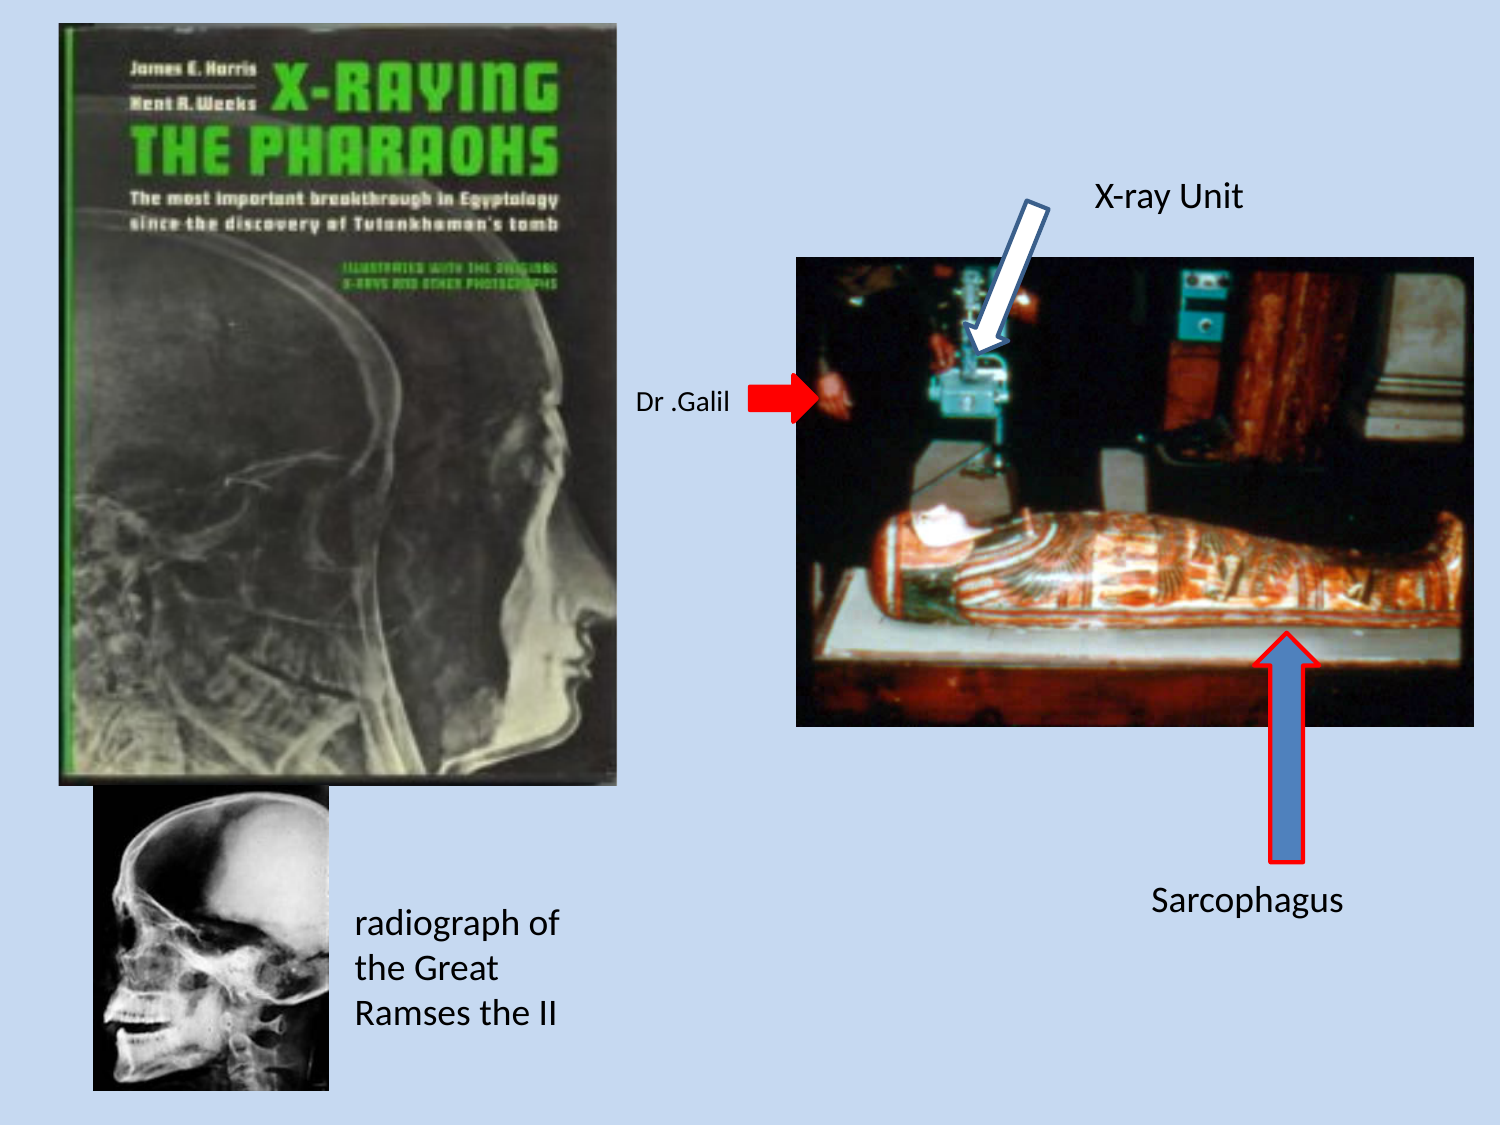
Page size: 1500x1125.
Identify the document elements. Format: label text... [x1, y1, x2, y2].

text_box Sarcophagus [1136, 867, 1500, 927]
text_box [1268, 736, 1306, 865]
picture [58, 23, 618, 1092]
text_box [1002, 198, 1051, 256]
picture [796, 257, 1474, 727]
text_box X-ray Unit [1080, 163, 1268, 224]
text_box radiograph of the Great Ramses the II [339, 890, 622, 1041]
text_box Dr .Galil [622, 374, 791, 425]
